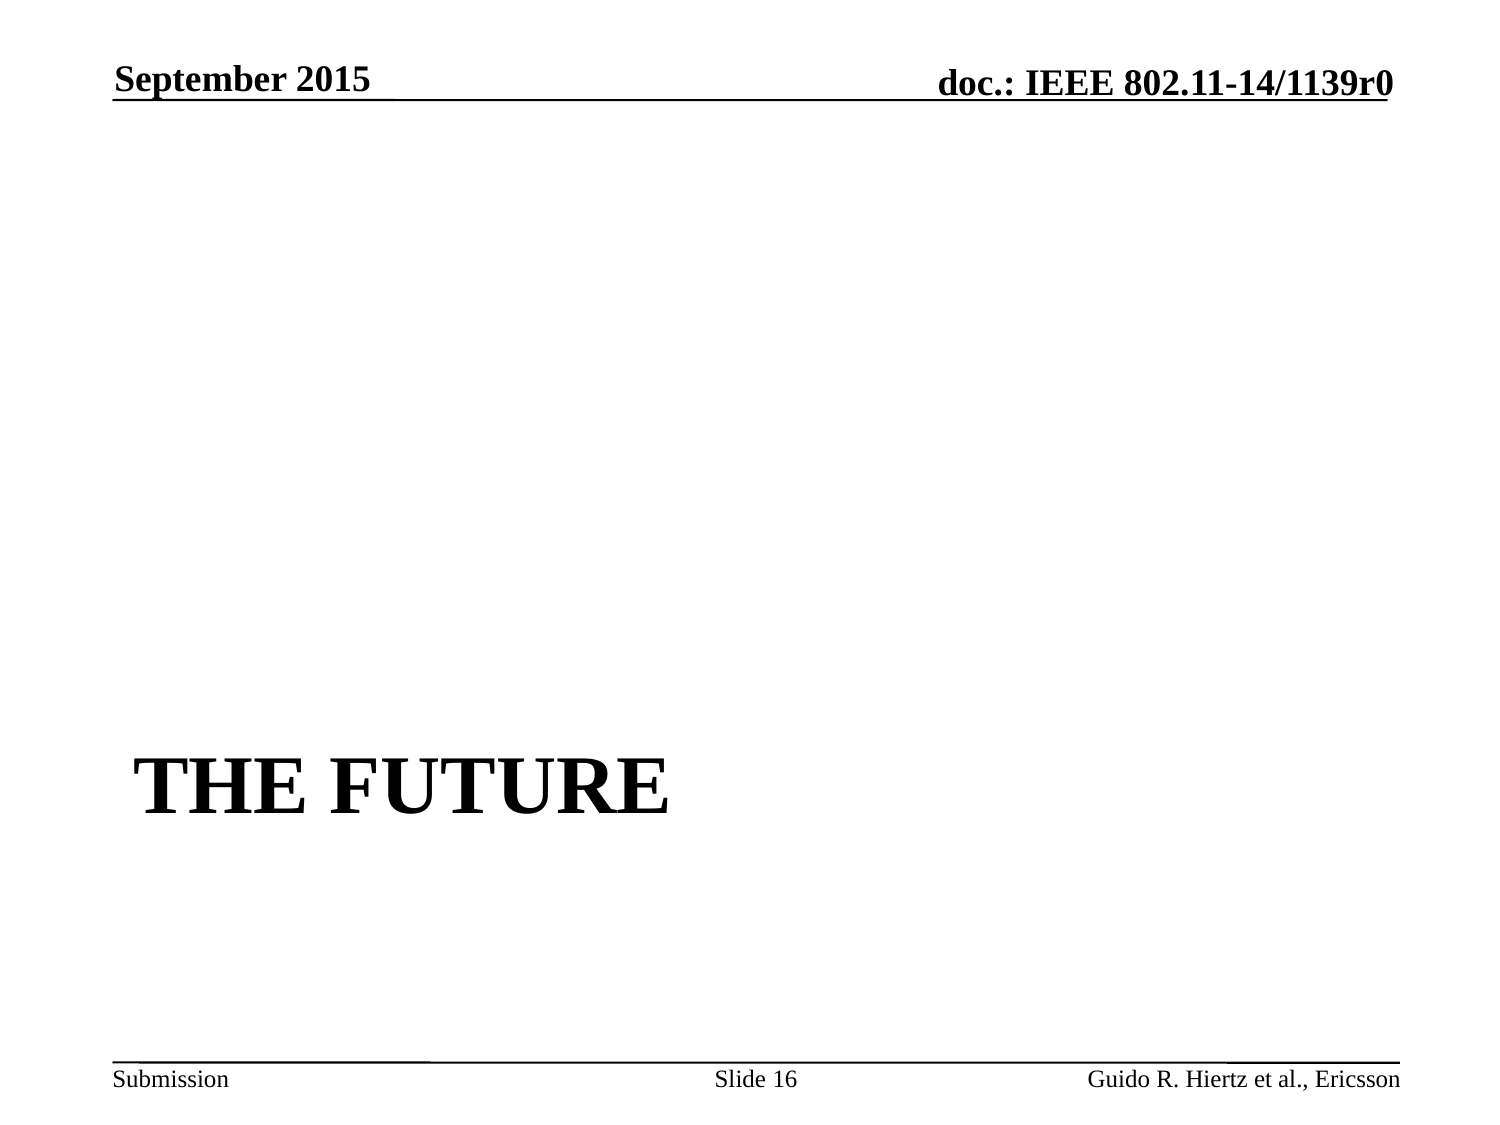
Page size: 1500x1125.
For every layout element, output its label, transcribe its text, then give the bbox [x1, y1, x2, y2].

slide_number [114, 54, 423, 100]
footer Guido R. Hiertz et al., Ericsson [878, 1061, 1402, 1093]
slide_number Slide 16 [712, 1061, 800, 1123]
title The Future [118, 722, 1394, 947]
